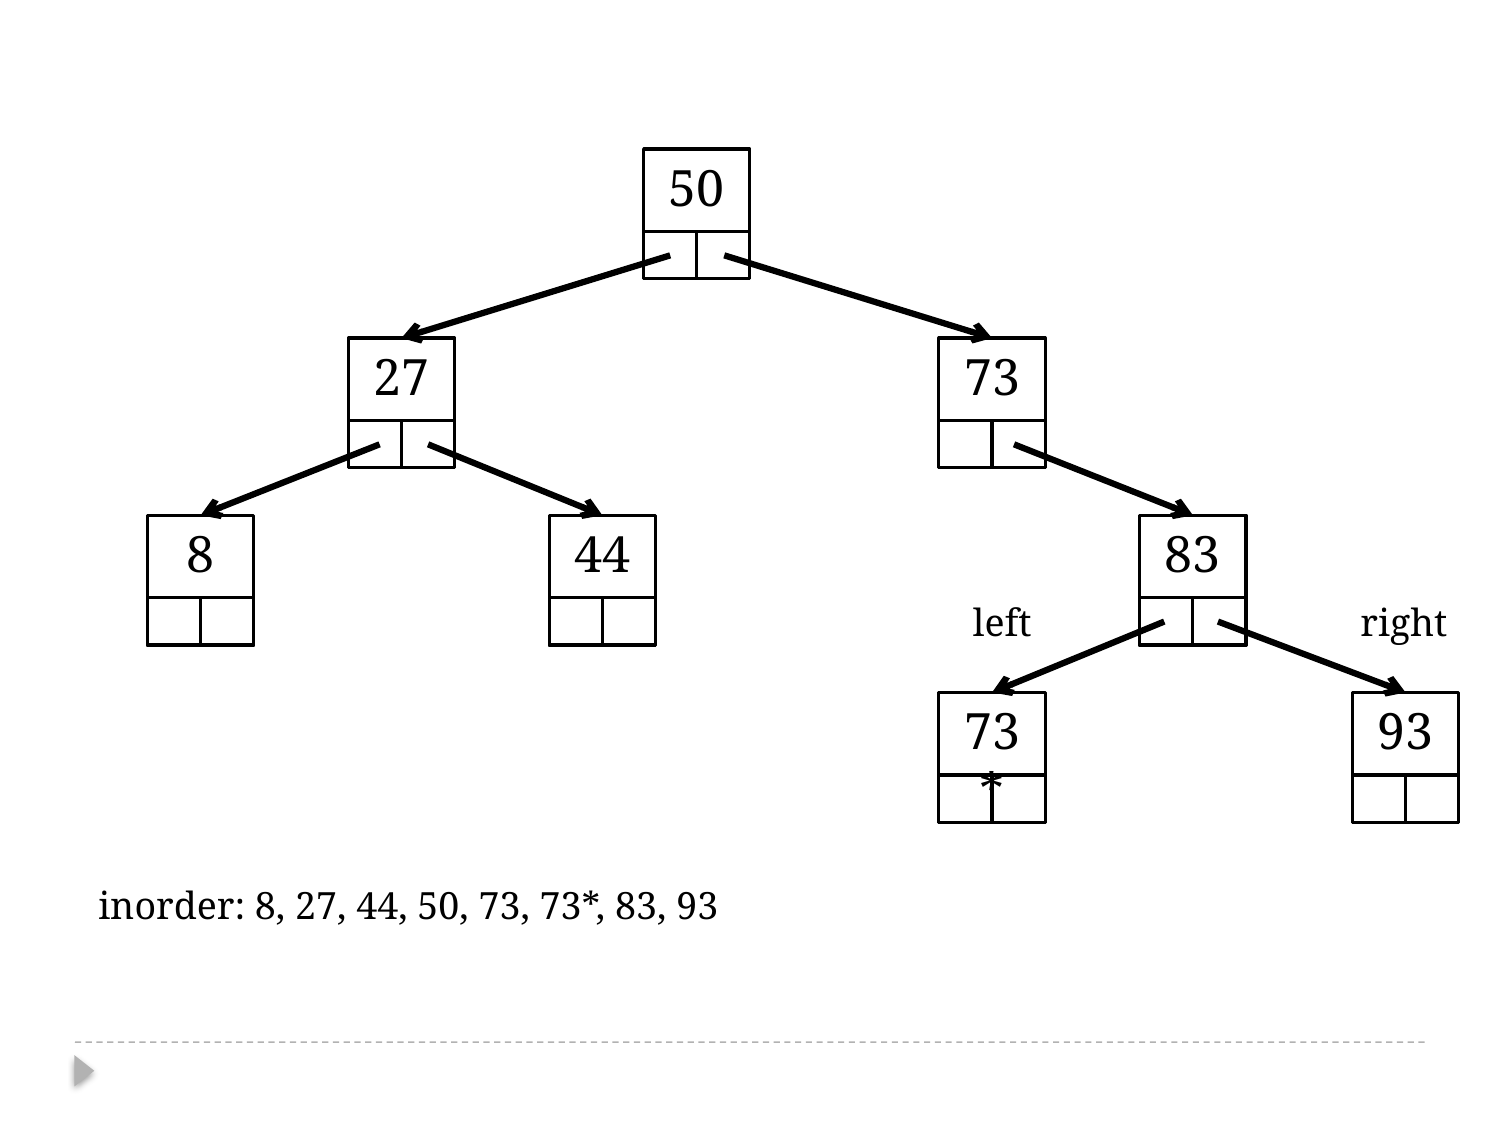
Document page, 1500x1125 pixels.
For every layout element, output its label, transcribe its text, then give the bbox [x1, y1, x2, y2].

text_box 73 [937, 336, 1047, 419]
text_box 27 [347, 336, 456, 419]
text_box [1191, 596, 1248, 647]
text_box [601, 596, 657, 647]
text_box [642, 230, 695, 280]
text_box inorder: 8, 27, 44, 50, 73, 73*, 83, 93 [83, 874, 735, 935]
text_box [991, 621, 1165, 693]
text_box right [1345, 591, 1463, 651]
text_box 73* [937, 691, 1047, 773]
text_box [1404, 773, 1460, 824]
text_box 50 [642, 147, 751, 230]
text_box [199, 596, 255, 647]
text_box [347, 419, 400, 469]
text_box [991, 419, 1047, 469]
text_box [400, 419, 456, 469]
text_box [200, 444, 380, 516]
text_box [1138, 596, 1191, 647]
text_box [1013, 444, 1194, 516]
text_box 44 [548, 514, 657, 596]
text_box [146, 596, 199, 647]
text_box [991, 773, 1047, 824]
text_box [937, 419, 991, 469]
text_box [1217, 621, 1406, 693]
text_box [937, 773, 991, 824]
text_box 8 [146, 514, 255, 596]
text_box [401, 255, 671, 339]
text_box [723, 255, 993, 339]
text_box 93 [1351, 691, 1460, 773]
text_box [548, 596, 601, 647]
text_box [1351, 773, 1404, 824]
text_box left [958, 591, 1047, 651]
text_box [427, 444, 603, 516]
text_box [695, 230, 751, 280]
text_box 83 [1138, 514, 1248, 596]
